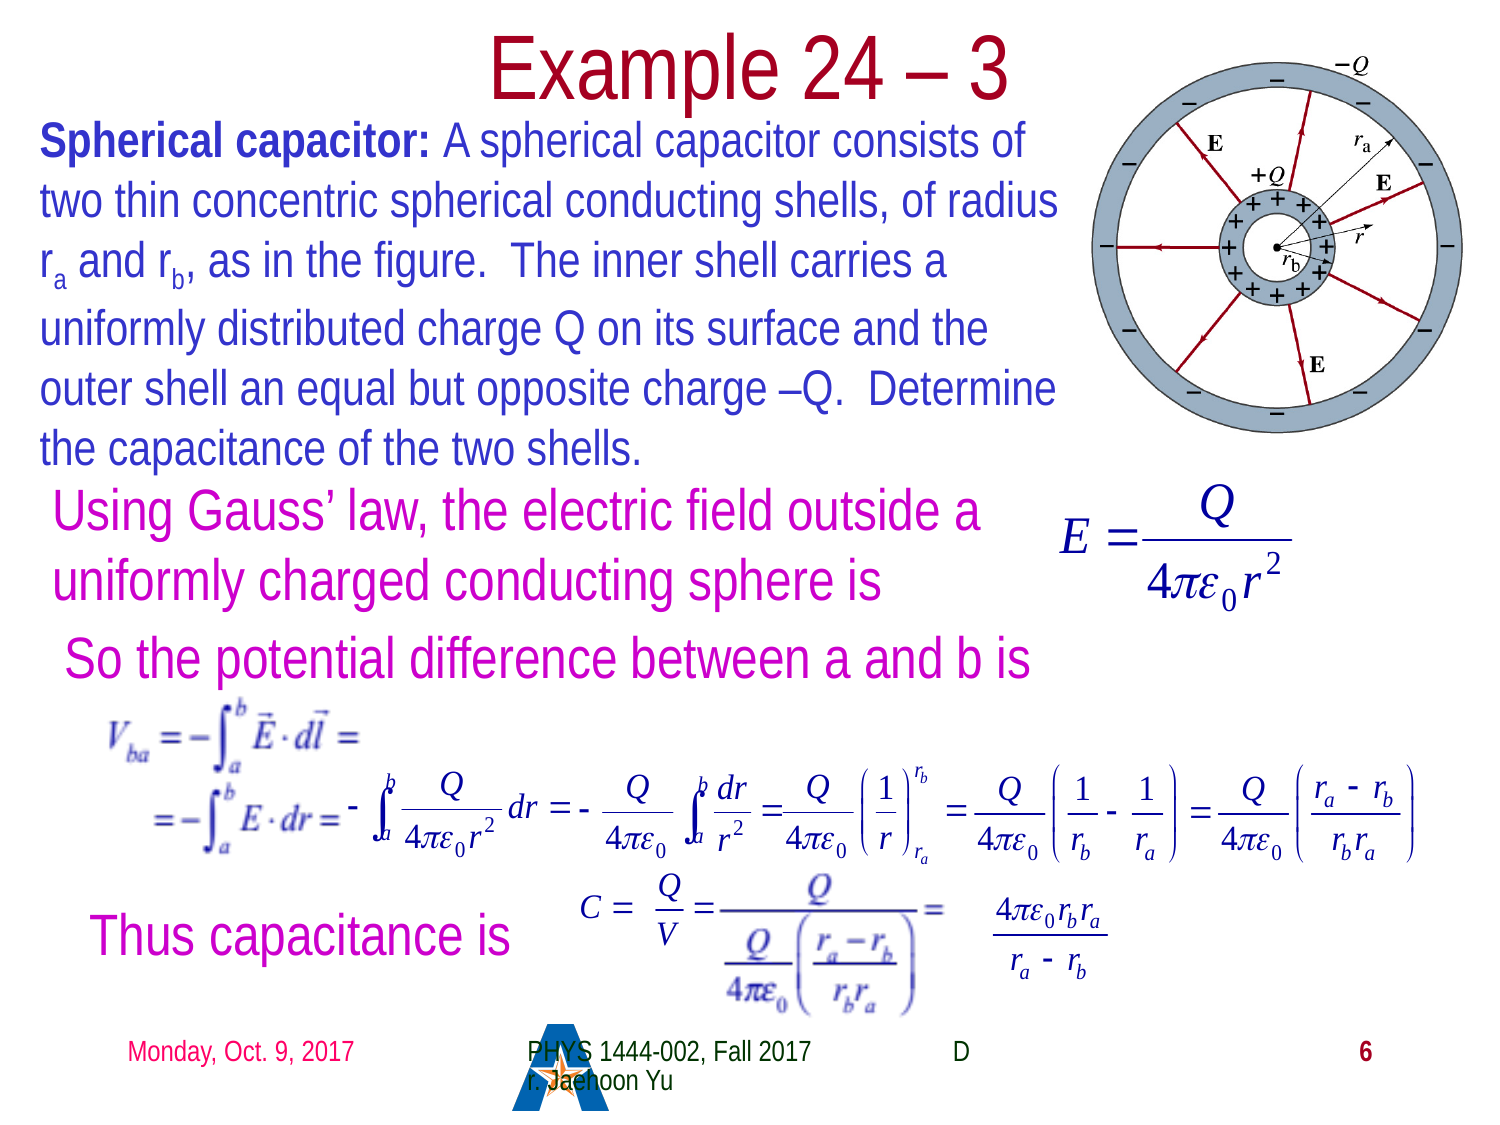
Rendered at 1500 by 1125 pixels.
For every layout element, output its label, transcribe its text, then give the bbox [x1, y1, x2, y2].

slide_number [112, 1024, 426, 1101]
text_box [572, 753, 969, 874]
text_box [341, 760, 567, 867]
picture [512, 1101, 609, 1111]
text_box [987, 887, 1115, 988]
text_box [968, 755, 1210, 872]
picture [1012, 49, 1500, 444]
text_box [102, 683, 363, 777]
footer PHYS 1444-002, Fall 2017 Dr. Jaehoon Yu [512, 1024, 988, 1101]
title Example 24 – 3 [37, 0, 1463, 99]
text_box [149, 769, 336, 858]
text_box Spherical capacitor: A spherical capacitor consists of two thin concentric spherical conducting shells, of radius ra and rb, as in the figure. The inner shell carries a uniformly distributed charge Q on its surface and the outer shell an equal but opposite charge –Q. Determine the capacitance of the two shells. [24, 99, 1088, 483]
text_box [649, 862, 713, 953]
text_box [1212, 755, 1426, 872]
text_box Thus capacitance is [75, 889, 550, 975]
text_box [1049, 466, 1304, 626]
slide_number 6 [1074, 1024, 1388, 1101]
text_box So the potential difference between a and b is [50, 612, 1425, 698]
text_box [716, 860, 948, 1020]
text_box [574, 887, 635, 929]
text_box Using Gauss’ law, the electric field outside a uniformly charged conducting sphere is [37, 464, 1038, 620]
